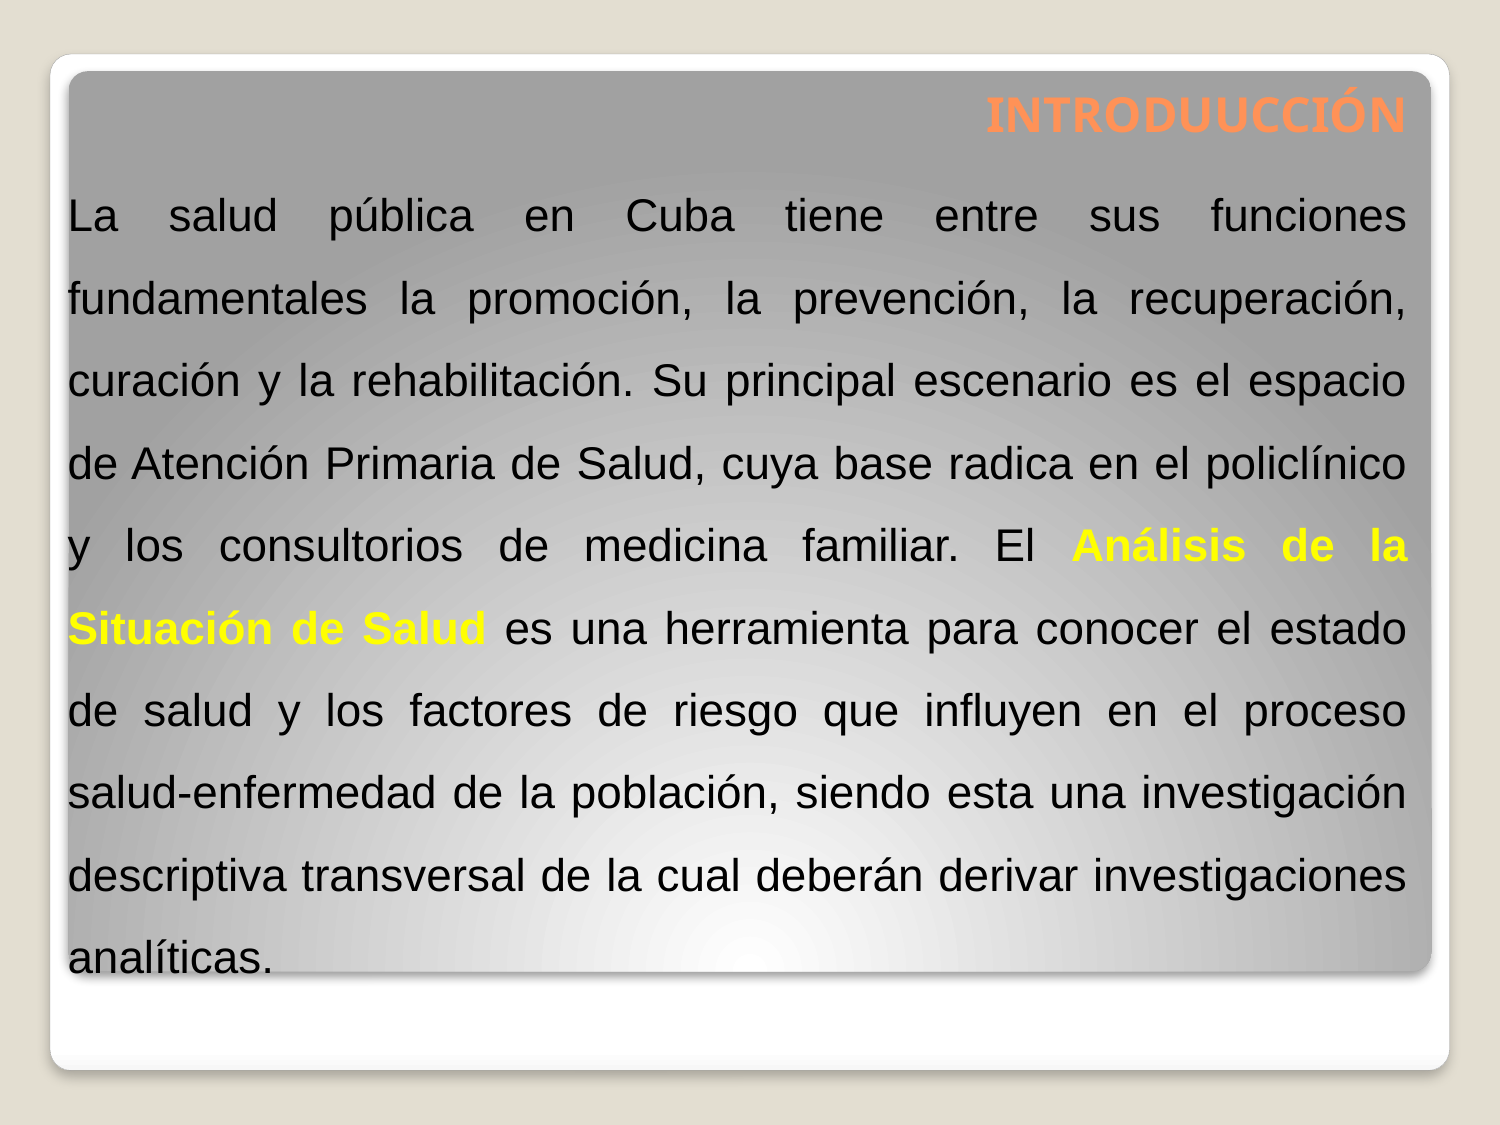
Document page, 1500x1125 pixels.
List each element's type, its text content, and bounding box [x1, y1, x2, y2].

list INTRODUUCCIÓN [665, 68, 1423, 149]
text_box La salud pública en Cuba tiene entre sus funciones fundamentales la promoción, la prevención, la recuperación, curación y la rehabilitación. Su principal escenario es el espacio de Atención Primaria de Salud, cuya base radica en el policlínico y los consultorios de medicina familiar. El Análisis de la Situación de Salud es una herramienta para conocer el estado de salud y los factores de riesgo que influyen en el proceso salud-enfermedad de la población, siendo esta una investigación descriptiva transversal de la cual deberán derivar investigaciones analíticas. [52, 151, 1423, 991]
